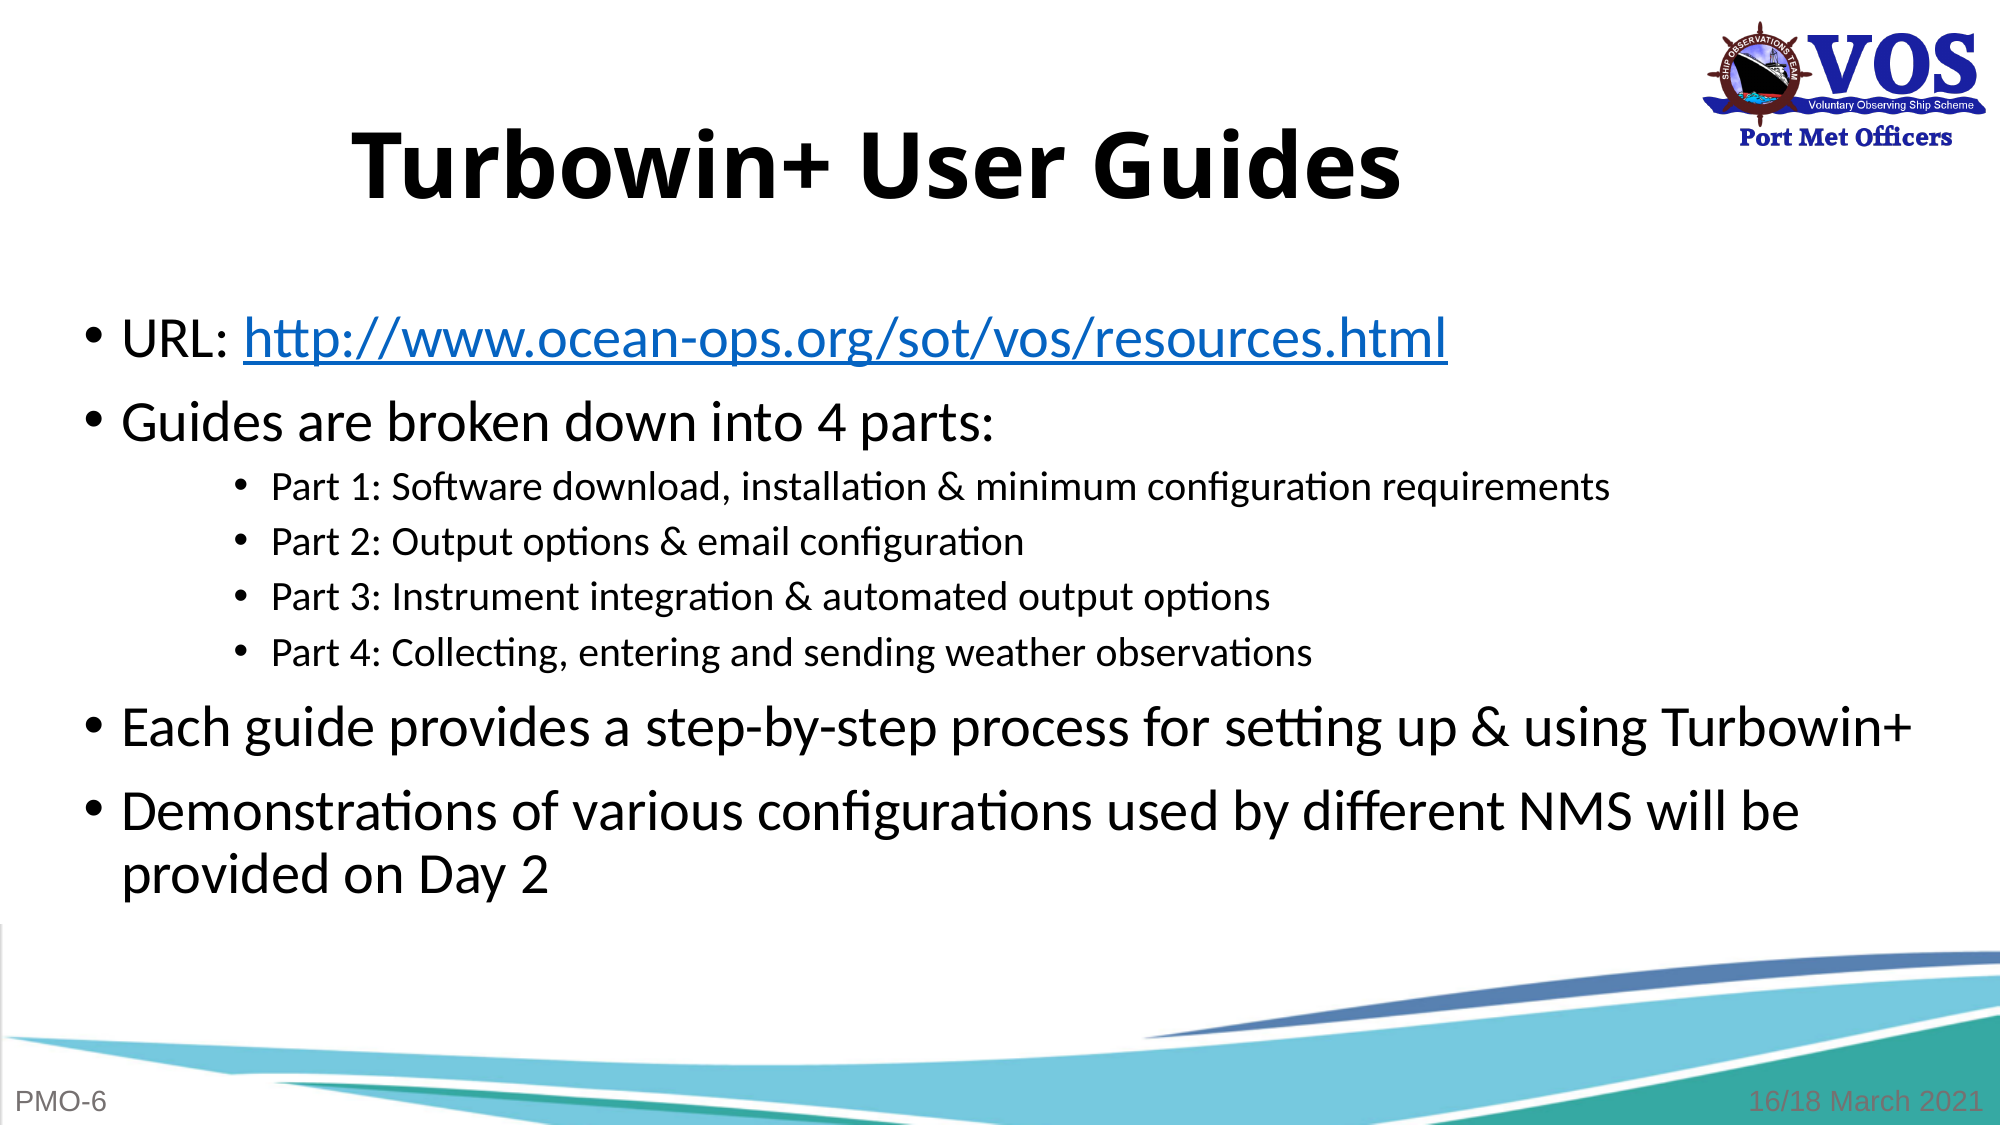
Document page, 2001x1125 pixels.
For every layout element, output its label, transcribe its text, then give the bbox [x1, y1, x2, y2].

list URL: http://www.ocean-ops.org/sot/vos/resources.html Guides are broken down into 4 parts: Part 1: Software download, installation & minimum configuration requirements Part 2: Output options & email configuration Part 3: Instrument integration & automated output options Part 4: Collecting, entering and sending weather observations Each guide provides a step-by-step process for setting up & using Turbowin+ Demonstrations of various configurations used by different NMS will be provided on Day 2 [68, 299, 1940, 1014]
picture [1702, 19, 1986, 150]
picture [0, 924, 2000, 1125]
title Turbowin+ User Guides [68, 59, 1687, 278]
